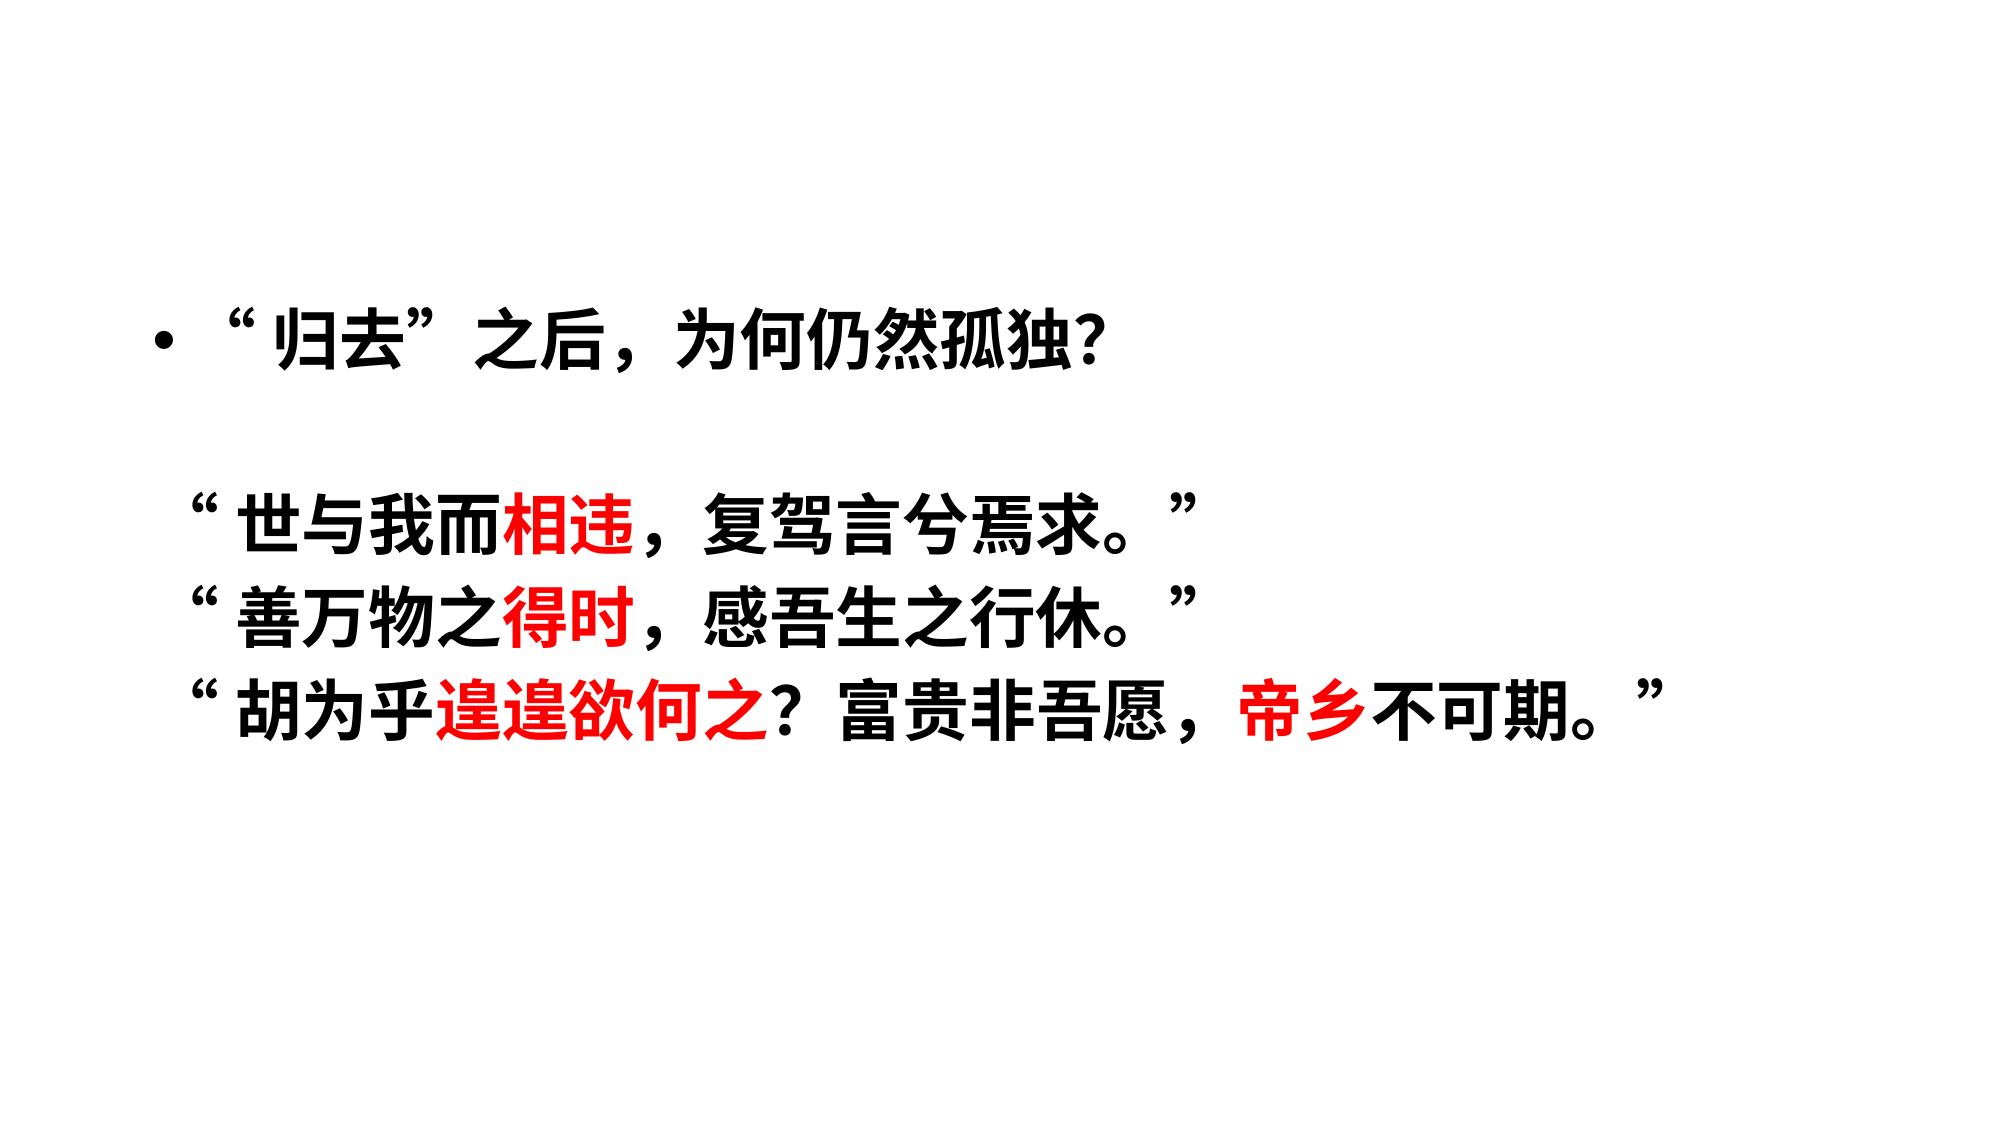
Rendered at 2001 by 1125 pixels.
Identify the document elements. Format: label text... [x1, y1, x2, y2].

list “归去”之后，为何仍然孤独？ “世与我而相违，复驾言兮焉求。” “善万物之得时，感吾生之行休。” “胡为乎遑遑欲何之？富贵非吾愿，帝乡不可期。” [137, 299, 1863, 1014]
